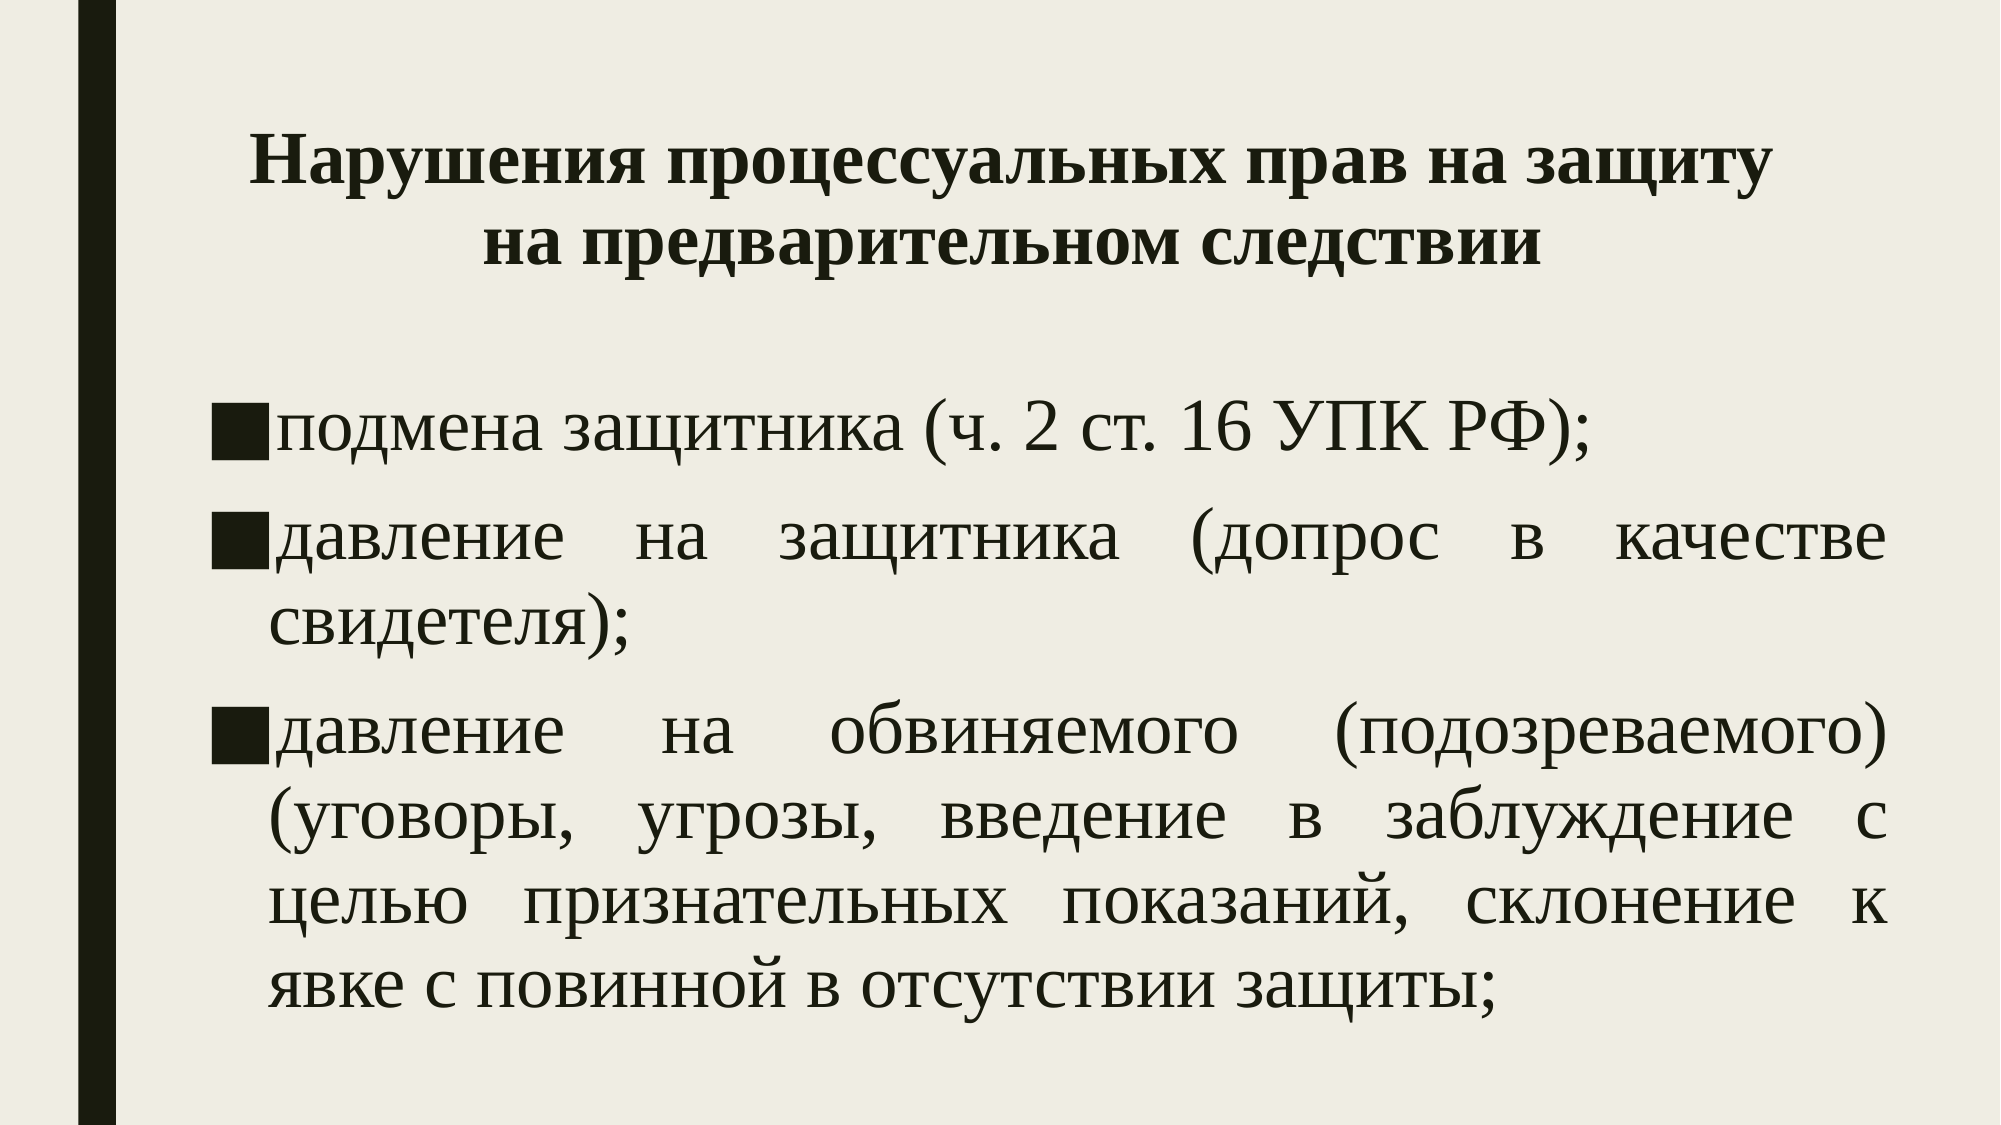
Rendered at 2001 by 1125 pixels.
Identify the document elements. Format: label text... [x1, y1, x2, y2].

list подмена защитника (ч. 2 ст. 16 УПК РФ); давление на защитника (допрос в качестве свидетеля); давление на обвиняемого (подозреваемого) (уговоры, угрозы, введение в заблуждение с целью признательных показаний, склонение к явке с повинной в отсутствии защиты; [190, 375, 1906, 990]
title Нарушения процессуальных прав на защиту на предварительном следствии [225, 112, 1800, 357]
